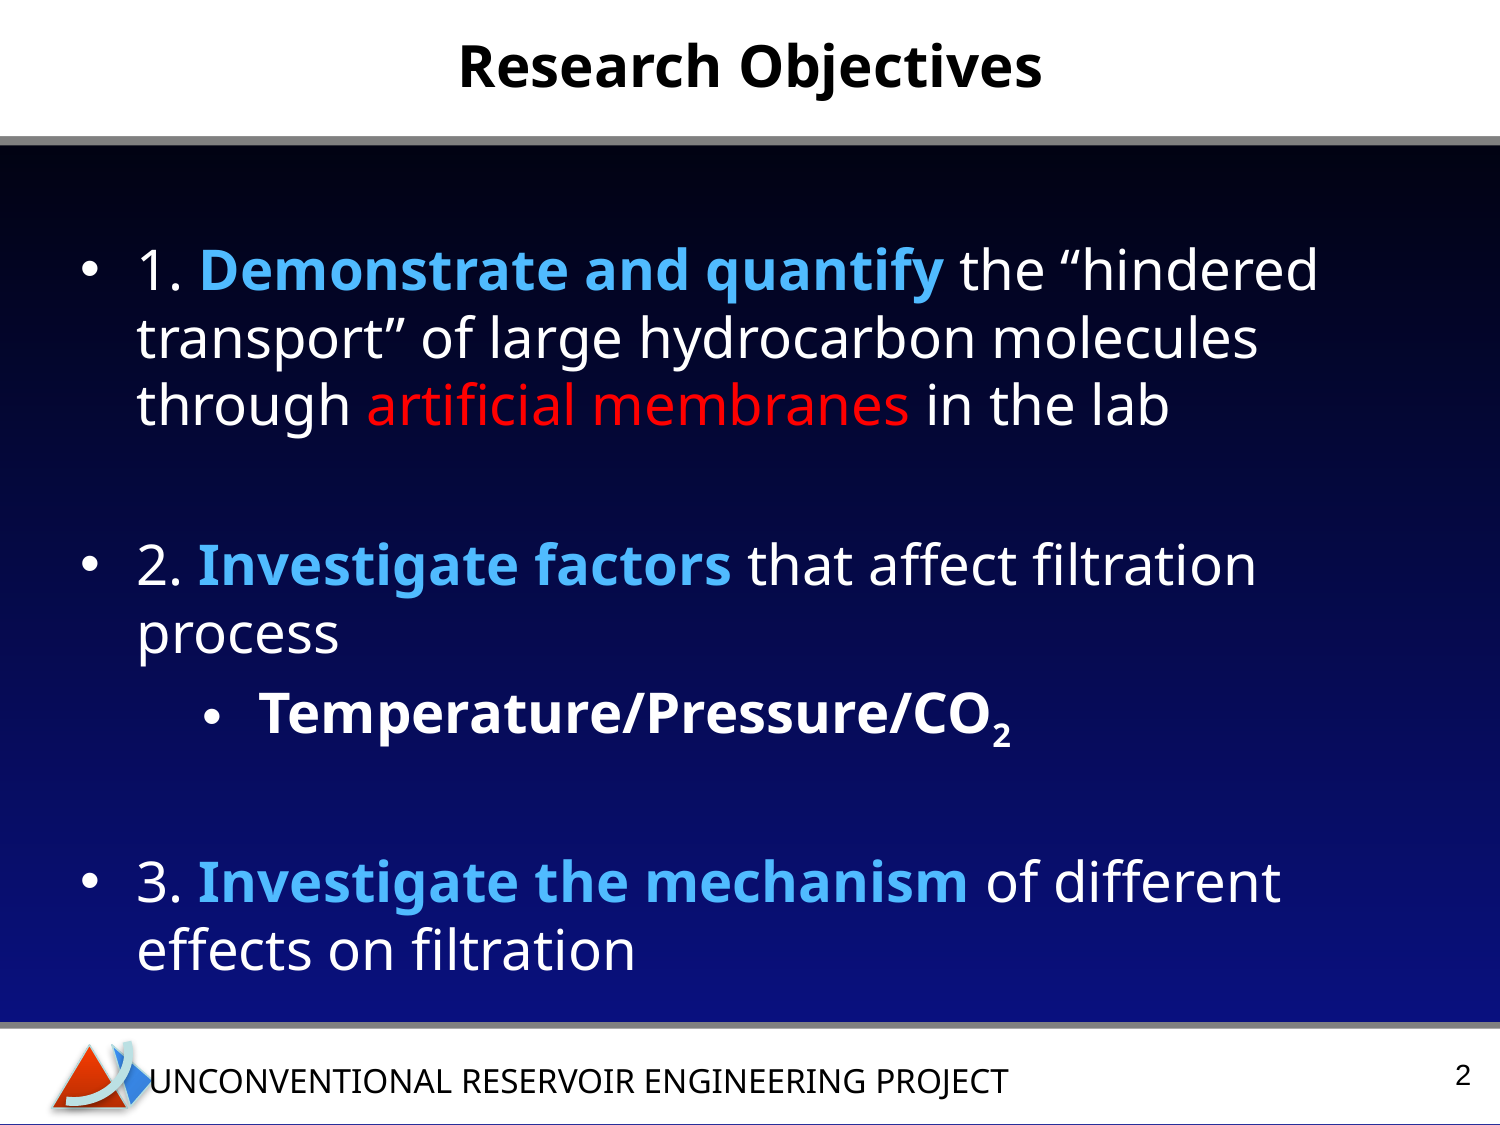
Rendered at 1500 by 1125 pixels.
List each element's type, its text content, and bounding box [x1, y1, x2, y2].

text_box 1. Demonstrate and quantify the “hindered transport” of large hydrocarbon molecules through artificial membranes in the lab 2. Investigate factors that affect filtration process Temperature/Pressure/CO2 3. Investigate the mechanism of different effects on filtration [65, 227, 1434, 989]
text_box [0, 1028, 1500, 1125]
text_box Research Objectives [71, 21, 1430, 107]
text_box [0, 0, 1500, 137]
text_box [152, 1022, 1500, 1028]
slide_number 2 [1173, 1036, 1487, 1112]
text_box [0, 1022, 17, 1028]
text_box [0, 137, 1500, 146]
text_box UNCONVENTIONAL RESERVOIR ENGINEERING PROJECT [152, 1052, 1025, 1107]
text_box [22, 1007, 149, 1109]
